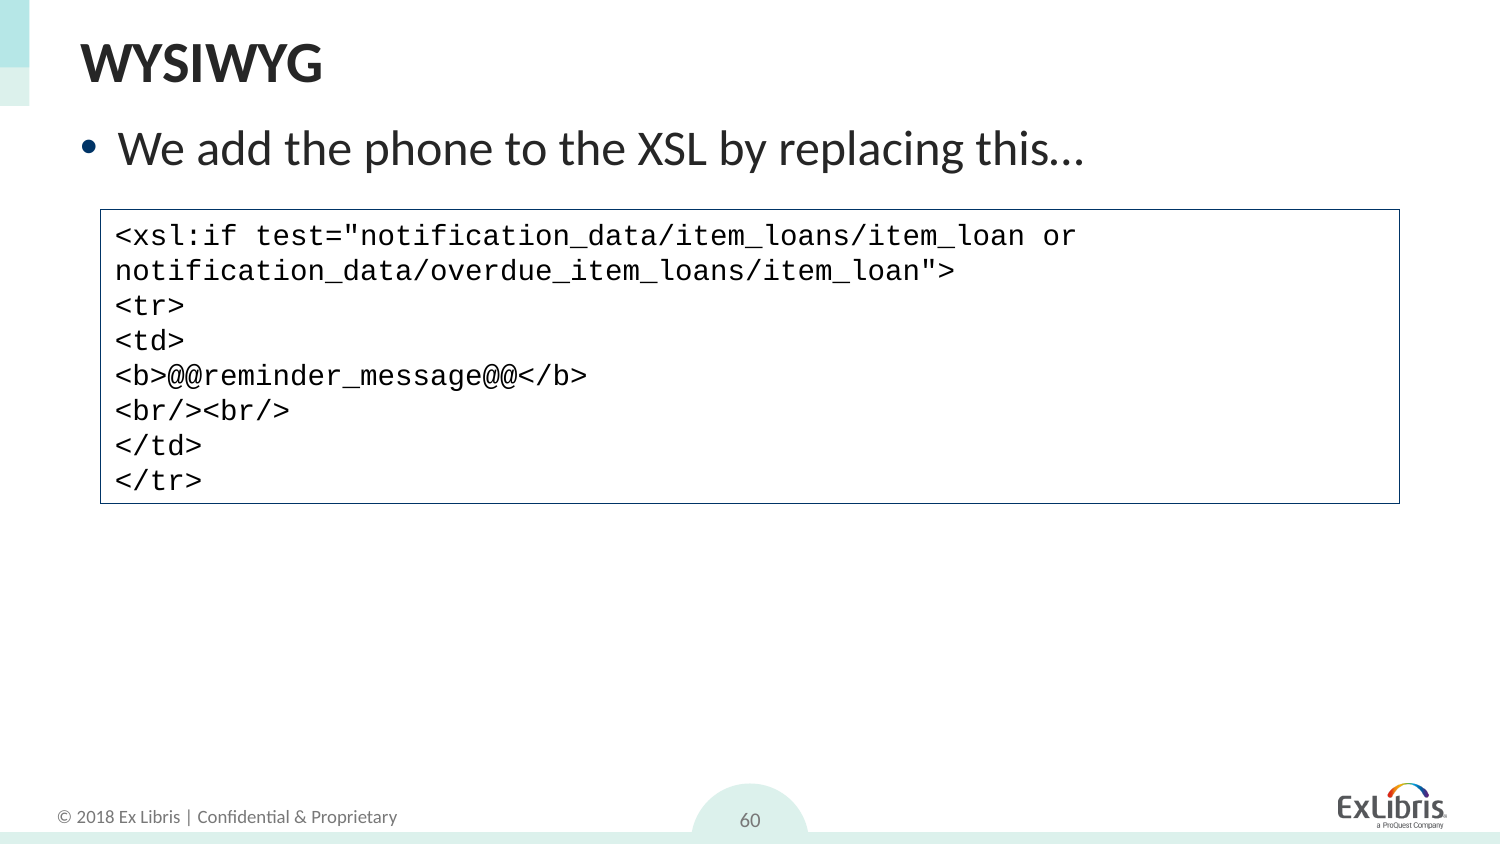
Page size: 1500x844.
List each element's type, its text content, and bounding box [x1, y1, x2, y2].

picture [1338, 783, 1447, 829]
list We add the phone to the XSL by replacing this… [64, 114, 1447, 269]
slide_number 60 [705, 789, 795, 844]
text_box <xsl:if test="notification_data/item_loans/item_loan or notification_data/overdue_item_loans/item_loan"> <tr> <td> <b>@@reminder_message@@</b> <br/><br/> </td> </tr> [100, 209, 1400, 504]
title WYSIWYG [64, 11, 1447, 107]
